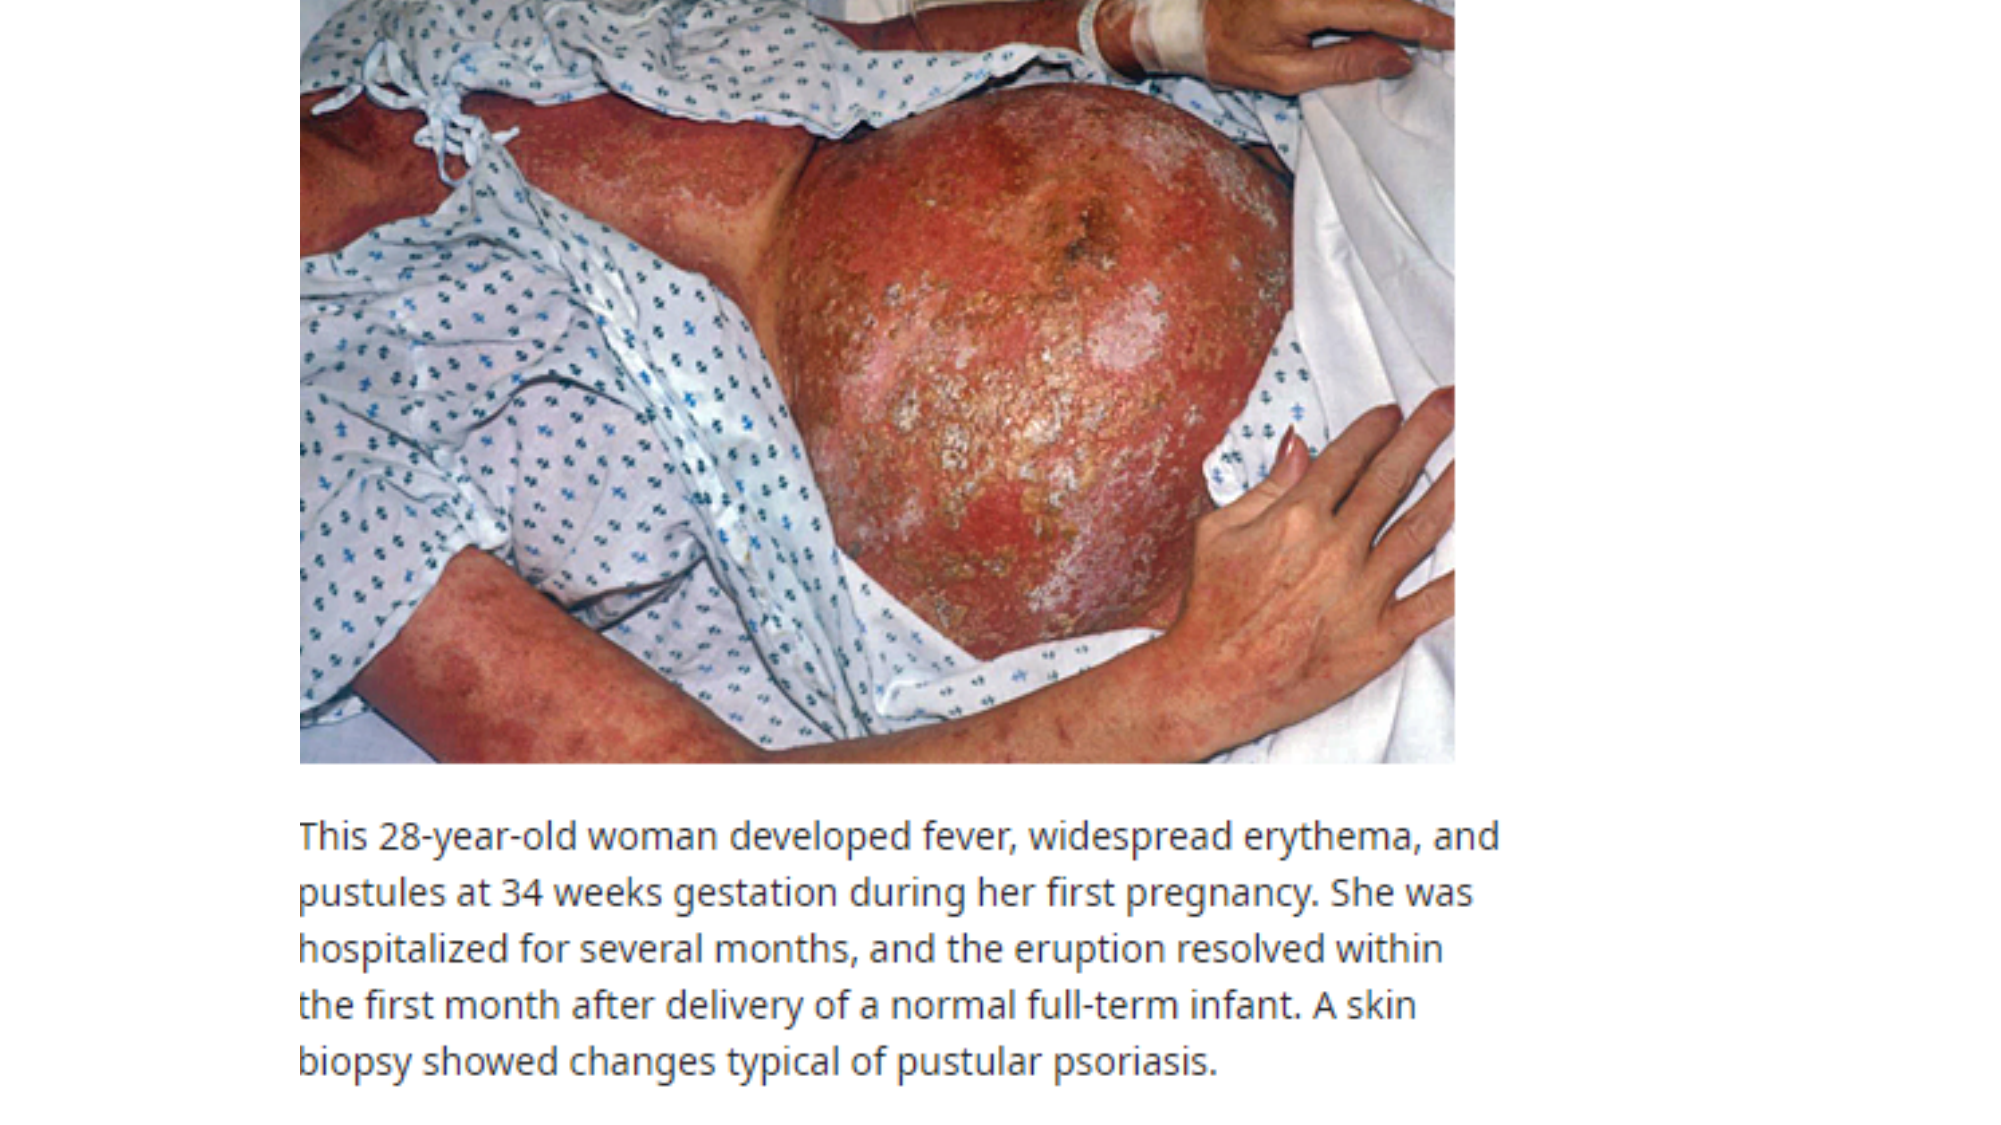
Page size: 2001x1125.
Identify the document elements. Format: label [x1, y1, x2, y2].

list [299, 0, 1520, 1125]
